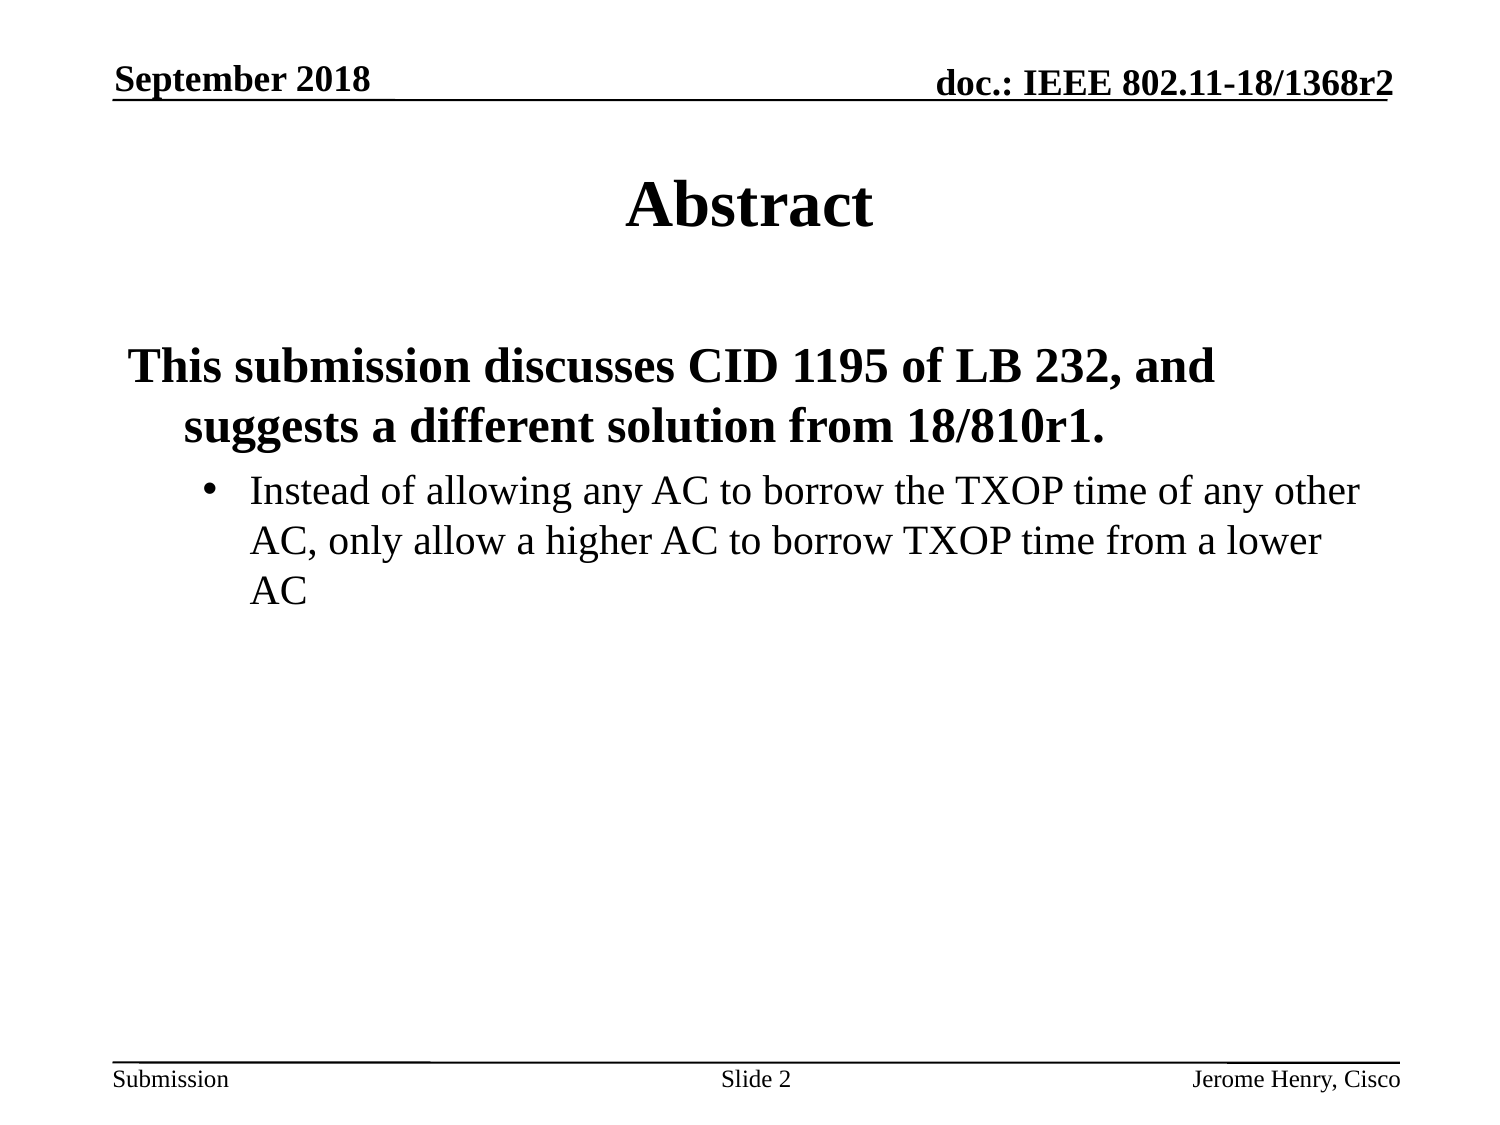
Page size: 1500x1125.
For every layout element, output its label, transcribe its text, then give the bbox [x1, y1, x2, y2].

list This submission discusses CID 1195 of LB 232, and suggests a different solution from 18/810r1. Instead of allowing any AC to borrow the TXOP time of any other AC, only allow a higher AC to borrow TXOP time from a lower AC [112, 324, 1388, 1001]
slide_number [114, 54, 540, 100]
title Abstract [112, 112, 1388, 288]
slide_number Slide 2 [712, 1061, 800, 1123]
footer Jerome Henry, Cisco [902, 1061, 1402, 1093]
